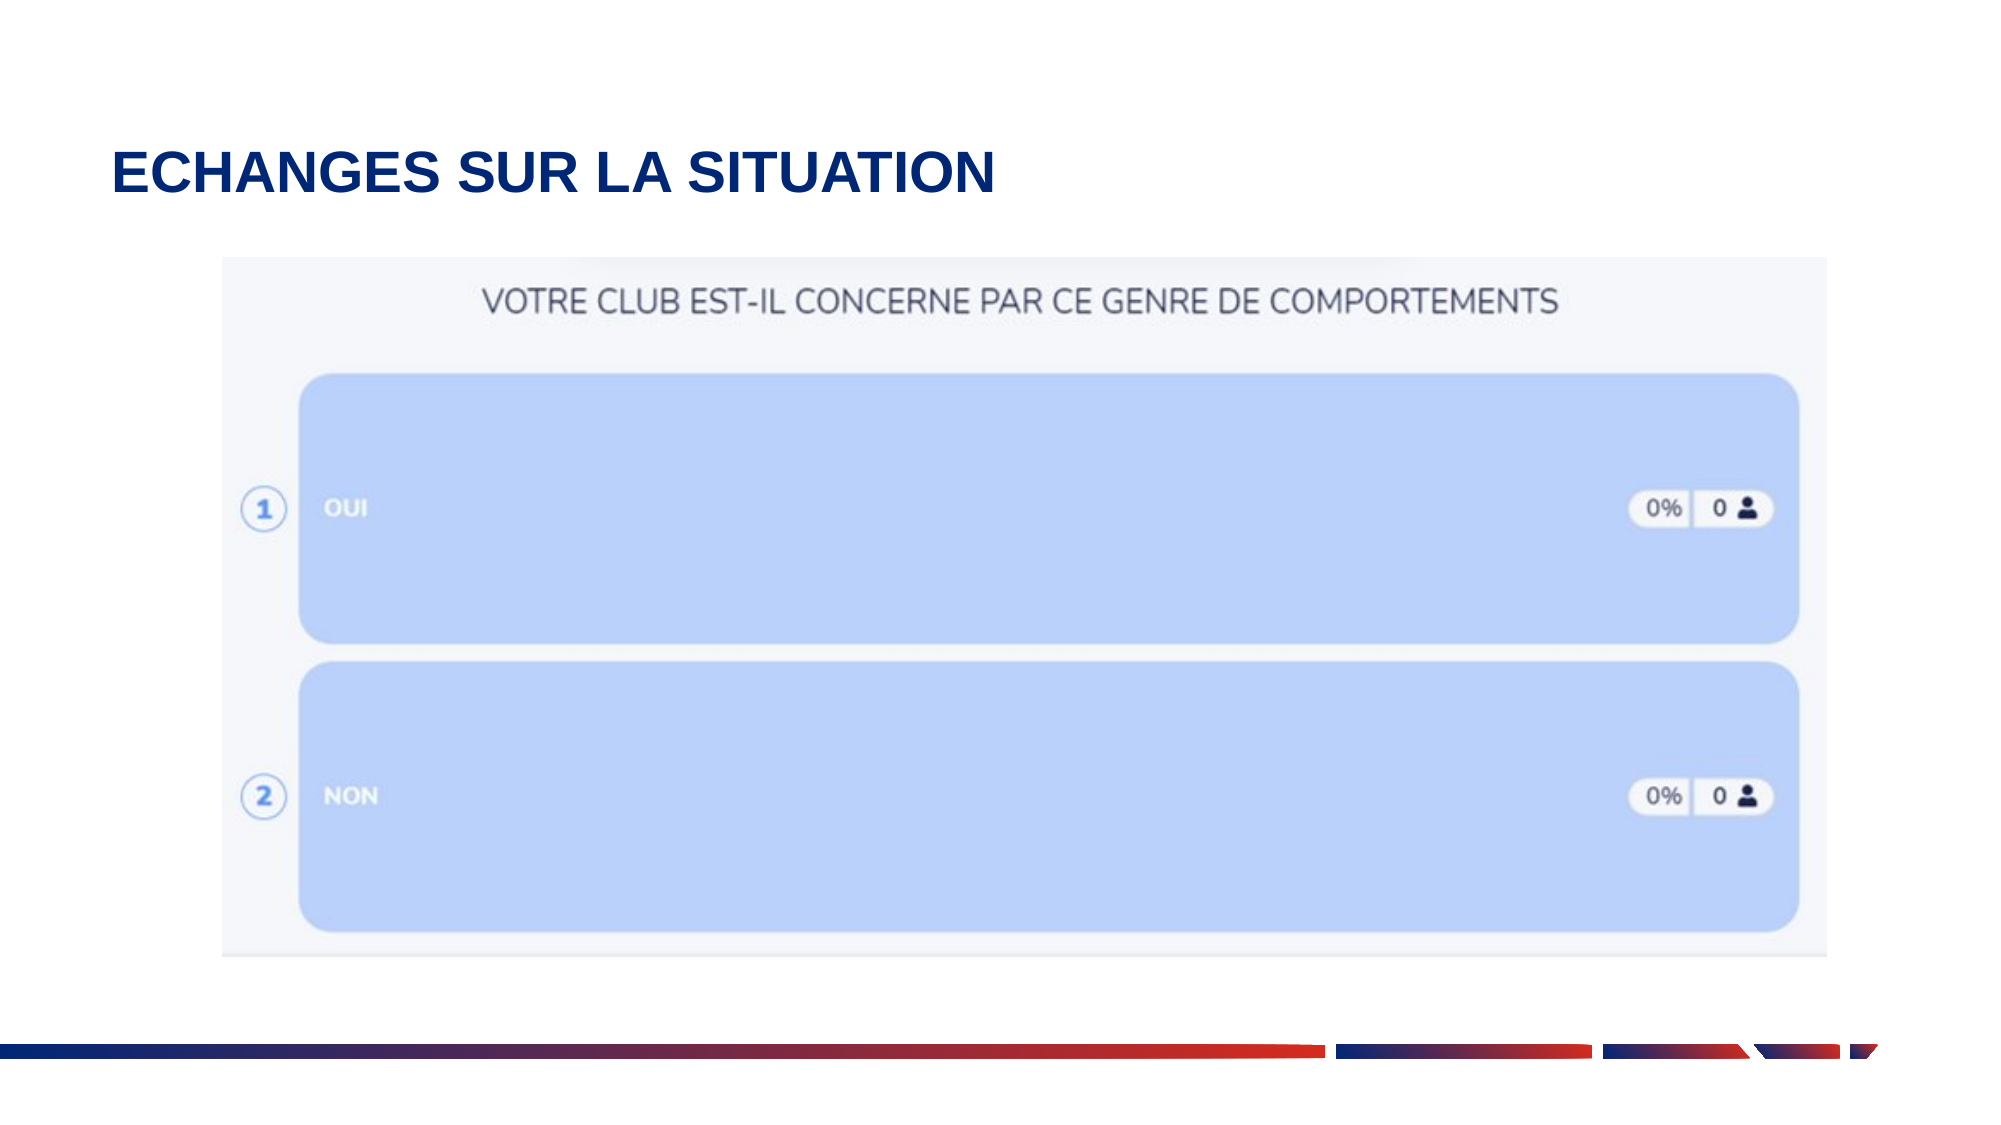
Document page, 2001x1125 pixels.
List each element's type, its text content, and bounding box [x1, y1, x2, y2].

title ECHANGES SUR LA SITUATION [96, 134, 1268, 213]
picture [222, 257, 1827, 957]
